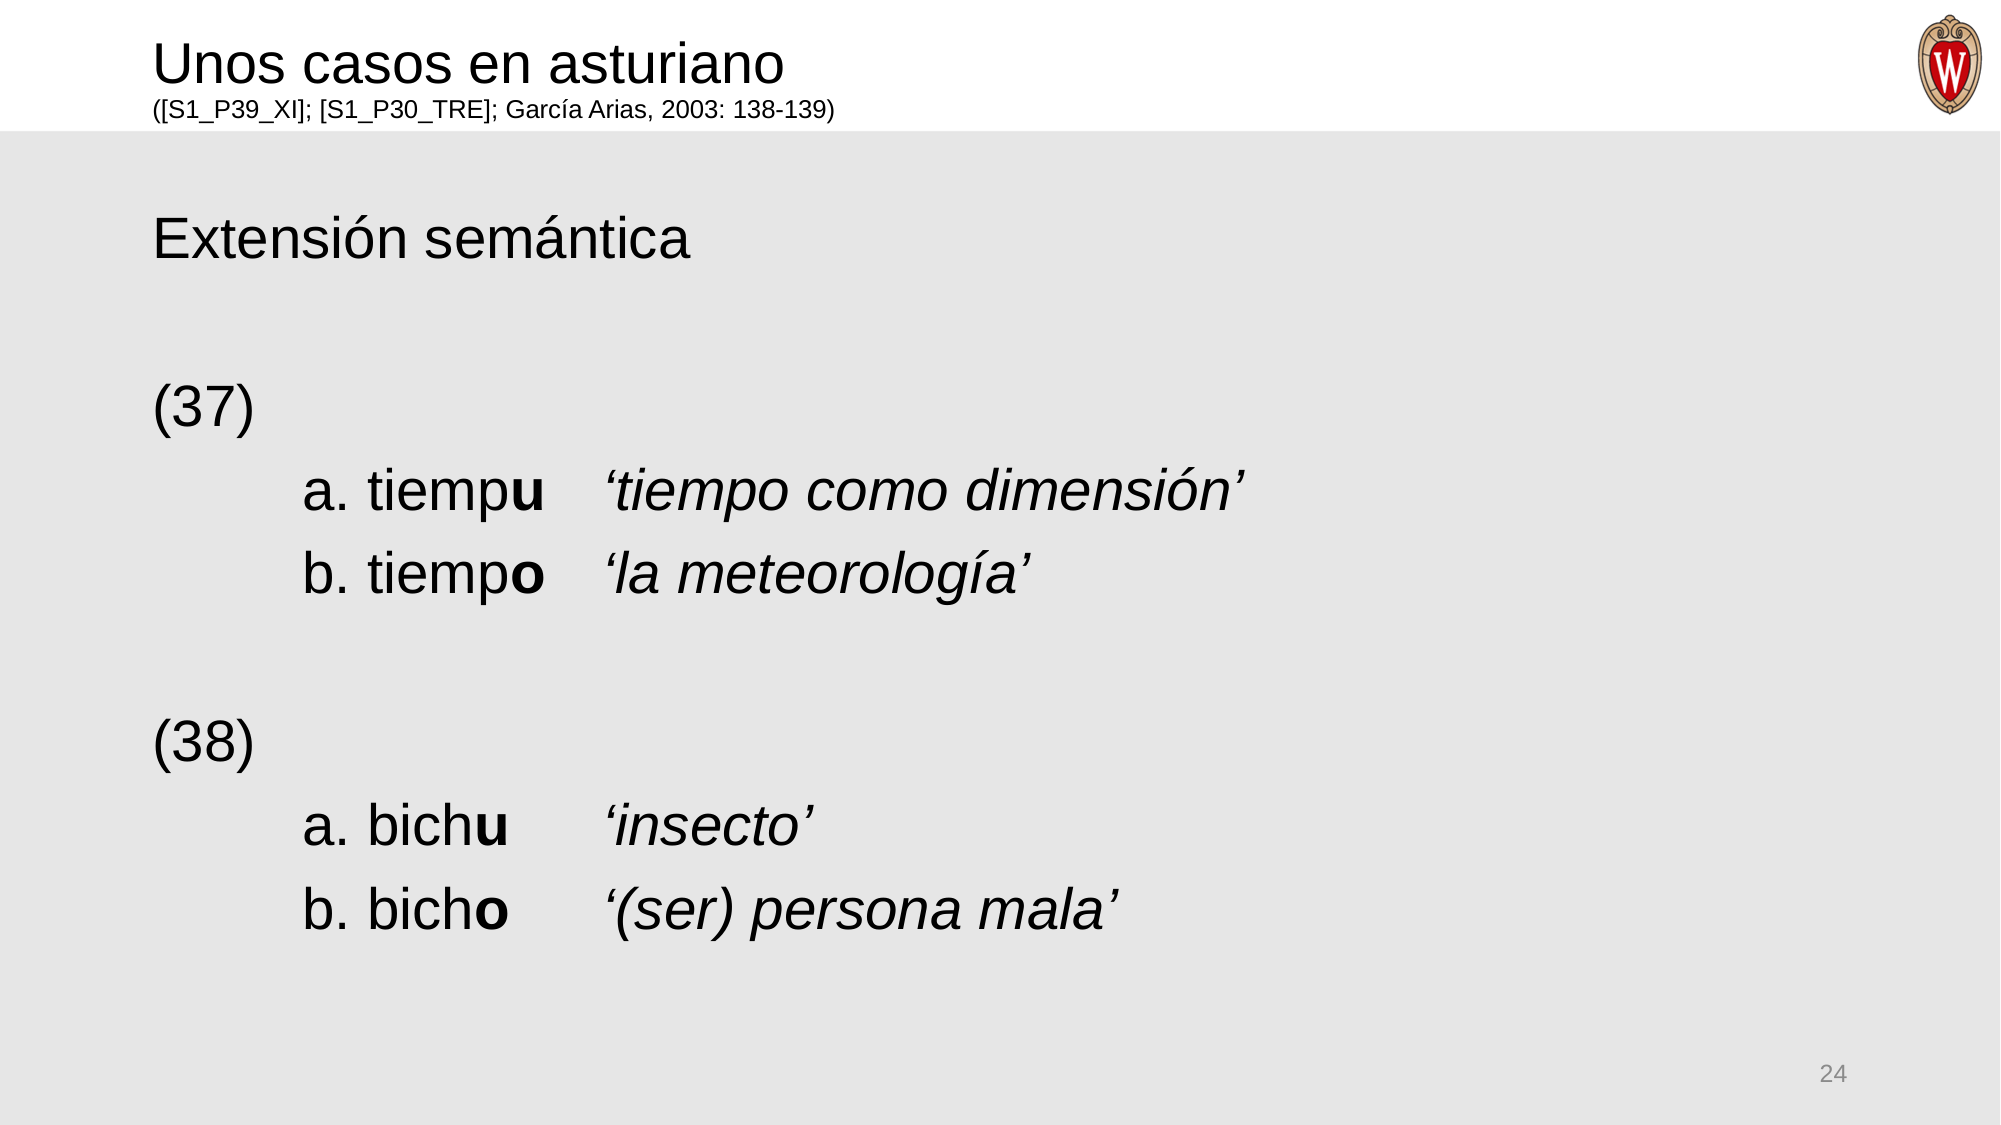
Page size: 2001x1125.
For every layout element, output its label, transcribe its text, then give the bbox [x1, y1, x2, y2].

title Unos casos en asturiano ([S1_P39_XI]; [S1_P30_TRE]; García Arias, 2003: 138-139) [137, 26, 1863, 132]
slide_number 24 [1412, 1042, 1863, 1103]
list Extensión semántica (37) a. tiempu ‘tiempo como dimensión’ b. tiempo ‘la meteorología’ (38) a. bichu ‘insecto’ b. bicho ‘(ser) persona mala’ [137, 200, 1863, 1030]
picture [0, 0, 2001, 1125]
